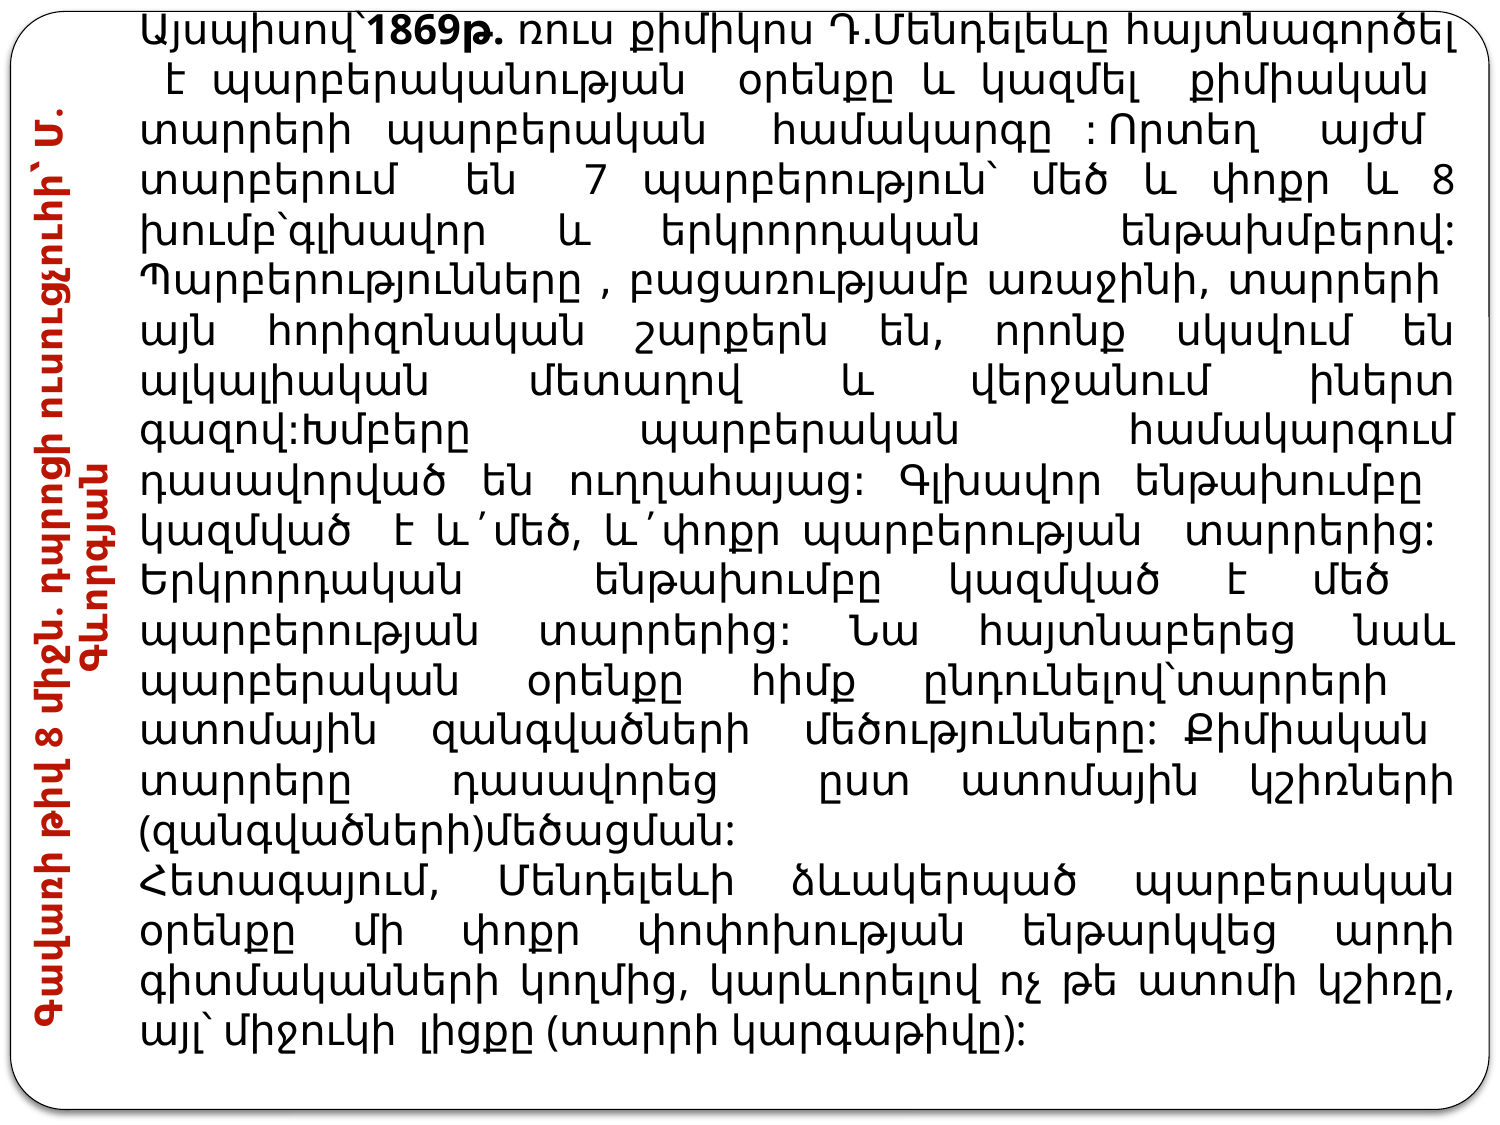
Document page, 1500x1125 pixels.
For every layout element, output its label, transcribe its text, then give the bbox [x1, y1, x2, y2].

text_box Այսպիսով՝1869թ. ռուս քիմիկոս Դ.Մենդելեևը հայտնագործել է պարբերականության օրենքը և կազմել քիմիական տարրերի պարբերական համակարգը : Որտեղ այժմ տարբերում են 7 պարբերություն՝ մեծ և փոքր և 8 խումբ՝գլխավոր և երկրորդական ենթախմբերով: Պարբերությունները , բացառությամբ առաջինի, տարրերի այն հորիզոնական շարքերն են, որոնք սկսվում են ալկալիական մետաղով և վերջանում իներտ գազով:Խմբերը պարբերական համակարգում դասավորված են ուղղահայաց: Գլխավոր ենթախումբը կազմված է և΄մեծ, և΄փոքր պարբերության տարրերից: Երկրորդական ենթախումբը կազմված է մեծ պարբերության տարրերից: Նա հայտնաբերեց նաև պարբերական օրենքը հիմք ընդունելով՝տարրերի ատոմային զանգվածների մեծությունները: Քիմիական տարրերը դասավորեց ըստ ատոմային կշիռների (զանգվածների)մեծացման: Հետագայում, Մենդելեևի ձևակերպած պարբերական օրենքը մի փոքր փոփոխության ենթարկվեց արդի գիտմականների կողմից, կարևորելով ոչ թե ատոմի կշիռը, այլ՝ միջուկի լիցքը (տարրի կարգաթիվը): [123, 0, 1471, 1061]
text_box Գավառի թիվ 8 միջն. դպրոցի ուսուցչուհի՝ Մ. Գևորգյան [17, 4, 123, 1125]
